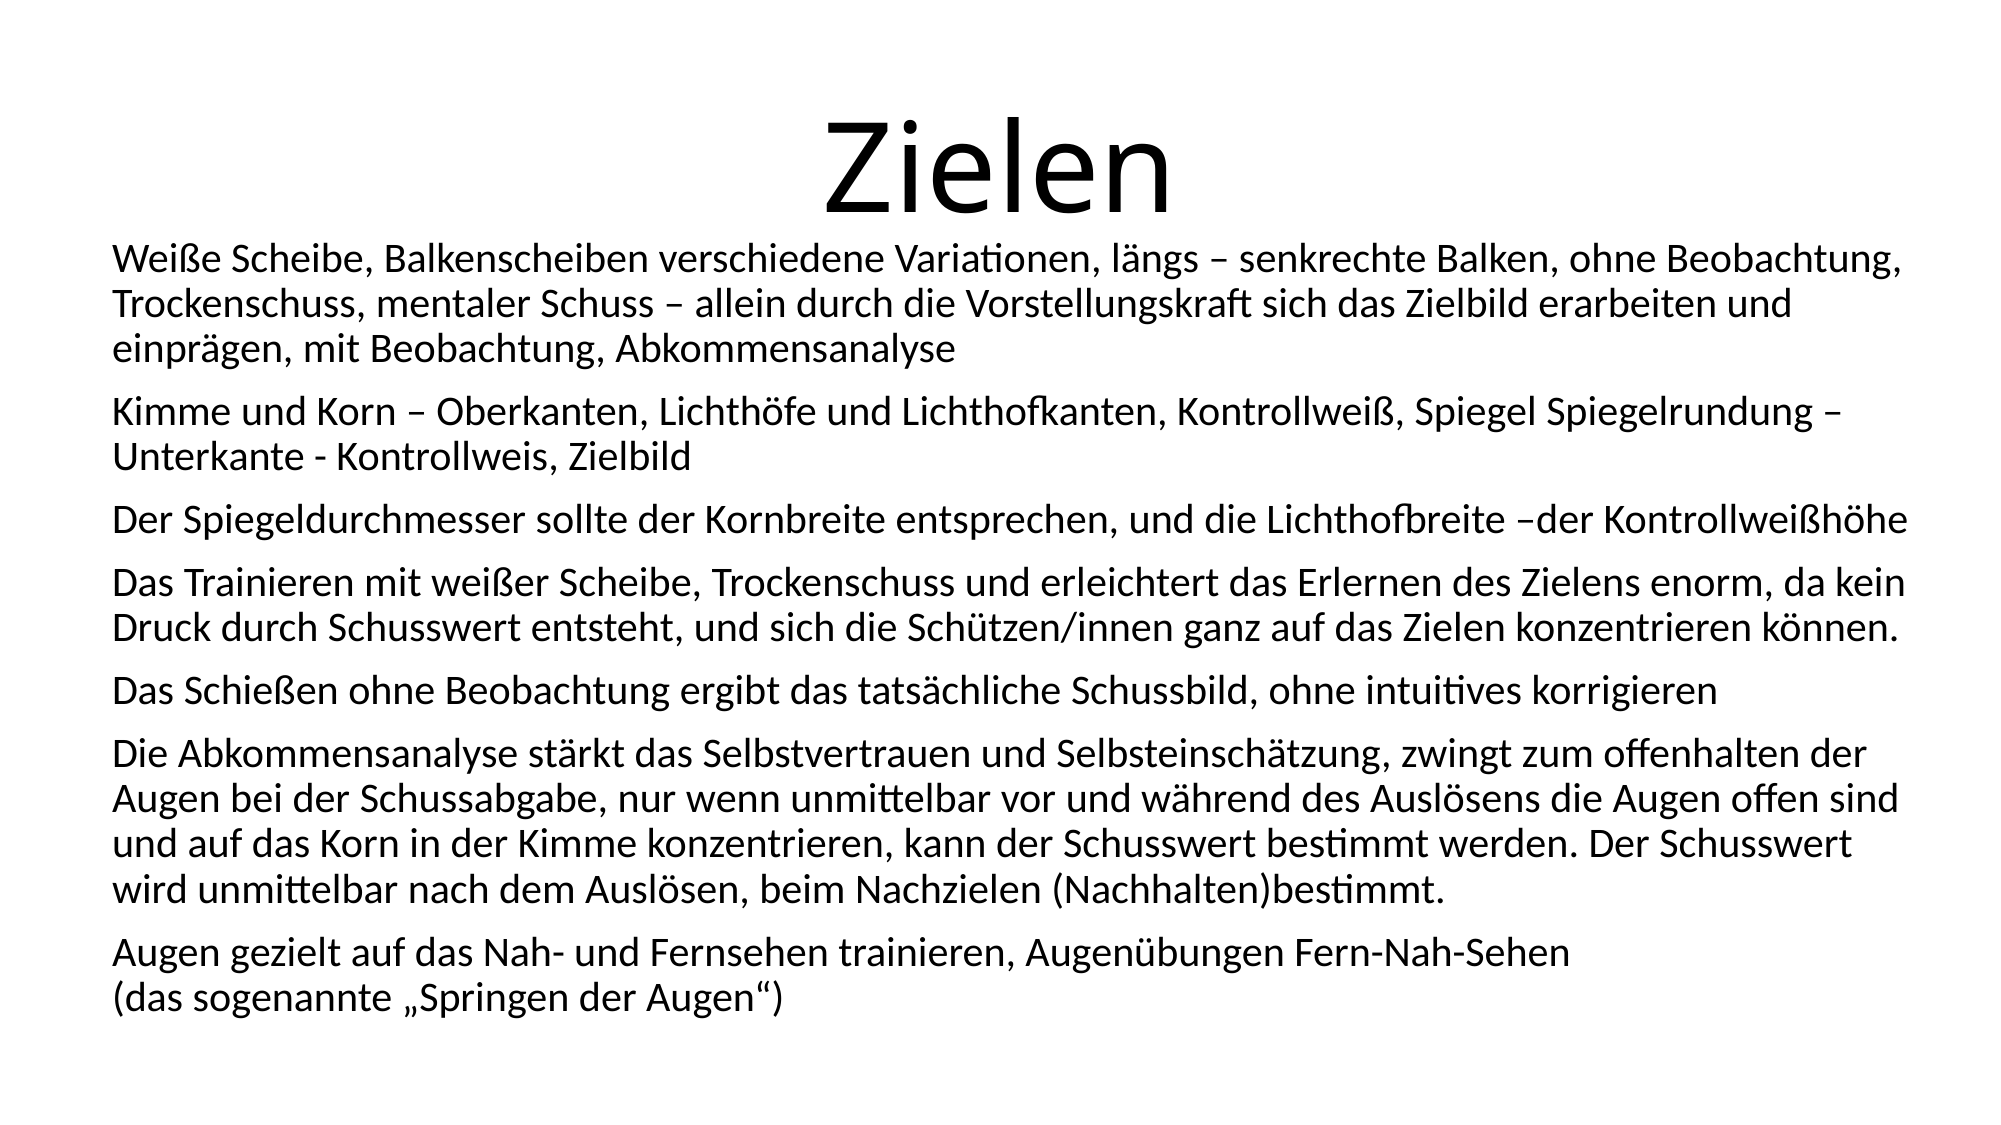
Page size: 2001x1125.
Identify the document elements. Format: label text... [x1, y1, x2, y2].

subtitle Weiße Scheibe, Balkenscheiben verschiedene Variationen, längs – senkrechte Balken, ohne Beobachtung, Trockenschuss, mentaler Schuss – allein durch die Vorstellungskraft sich das Zielbild erarbeiten und einprägen, mit Beobachtung, Abkommensanalyse Kimme und Korn – Oberkanten, Lichthöfe und Lichthofkanten, Kontrollweiß, Spiegel Spiegelrundung – Unterkante - Kontrollweis, Zielbild Der Spiegeldurchmesser sollte der Kornbreite entsprechen, und die Lichthofbreite –der Kontrollweißhöhe Das Trainieren mit weißer Scheibe, Trockenschuss und erleichtert das Erlernen des Zielens enorm, da kein Druck durch Schusswert entsteht, und sich die Schützen/innen ganz auf das Zielen konzentrieren können. Das Schießen ohne Beobachtung ergibt das tatsächliche Schussbild, ohne intuitives korrigieren Die Abkommensanalyse stärkt das Selbstvertrauen und Selbsteinschätzung, zwingt zum offenhalten der Augen bei der Schussabgabe, nur wenn unmittelbar vor und während des Auslösens die Augen offen sind und auf das Korn in der Kimme konzentrieren, kann der Schusswert bestimmt werden. Der Schusswert wird unmittelbar nach dem Auslösen, beim Nachzielen (Nachhalten)bestimmt. Augen gezielt auf das Nah- und Fernsehen trainieren, Augenübungen Fern-Nah-Sehen (das sogenannte „Springen der Augen“) [97, 228, 1926, 1060]
title Zielen [249, 67, 1750, 228]
